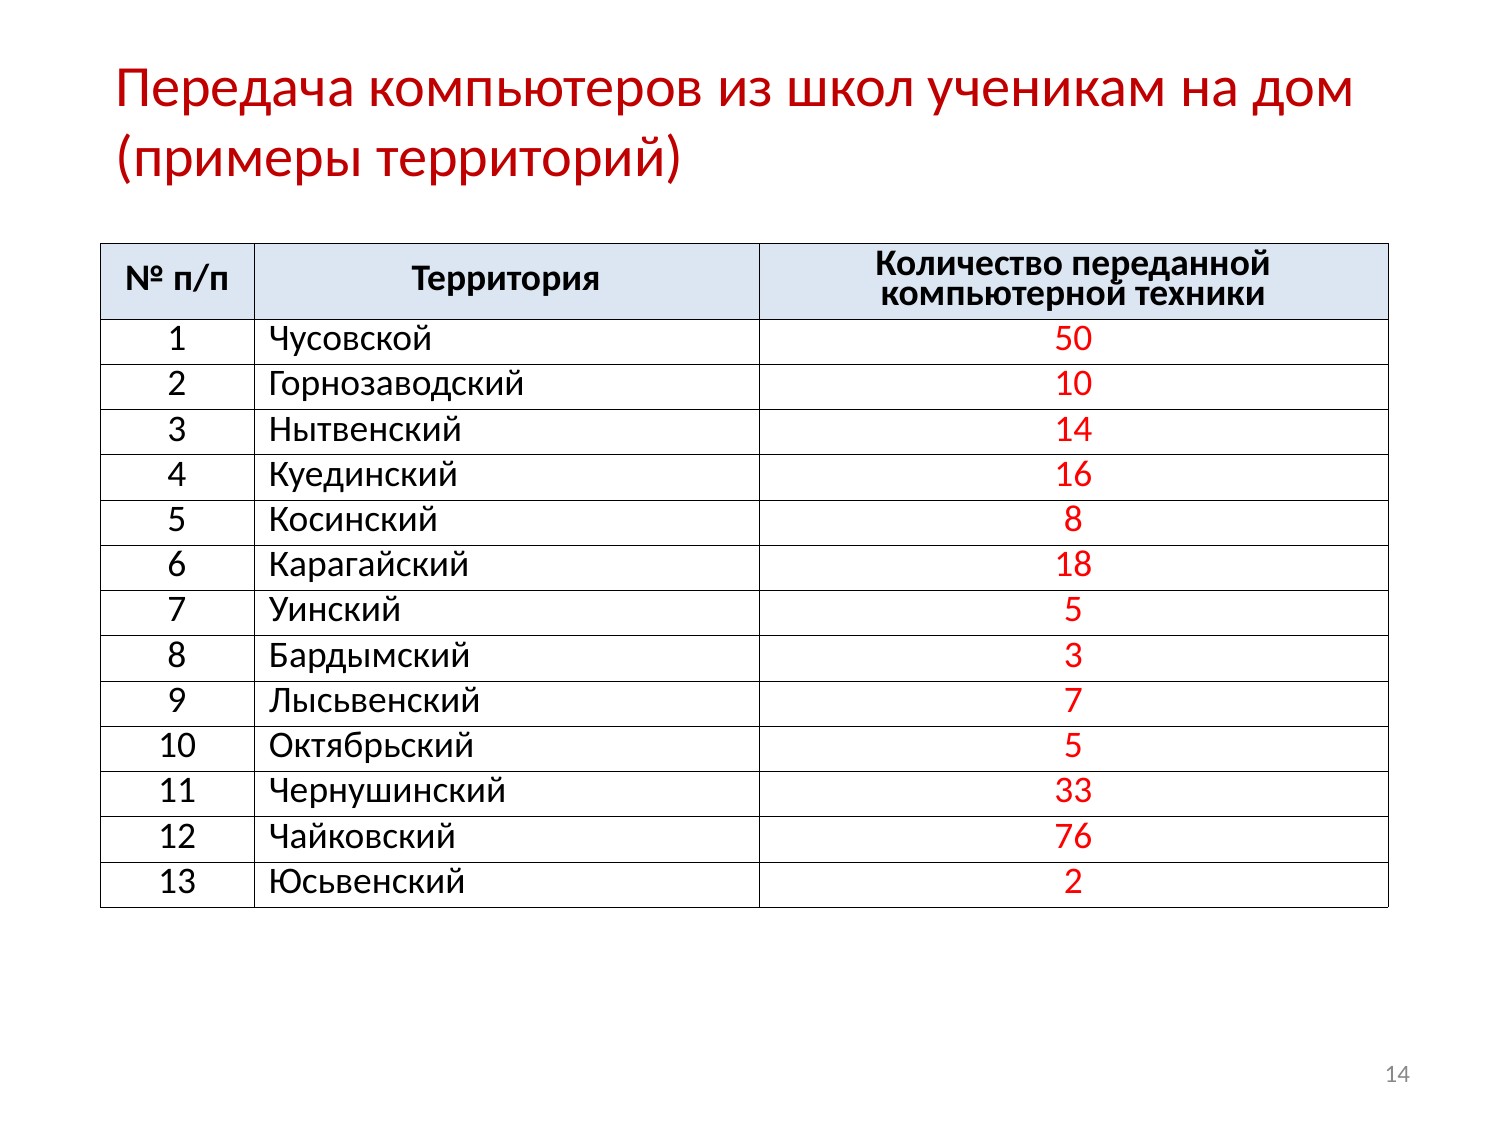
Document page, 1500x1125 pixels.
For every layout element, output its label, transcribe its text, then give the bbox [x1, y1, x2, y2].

table_cell 2 [101, 365, 254, 409]
table_cell Нытвенский [255, 410, 759, 454]
table_cell Октябрьский [255, 727, 759, 771]
table_cell 14 [760, 410, 1388, 454]
table_cell 12 [101, 817, 254, 862]
table_cell Юсьвенский [255, 863, 759, 907]
table_cell Чайковский [255, 817, 759, 862]
table_cell Куединский [255, 455, 759, 500]
table_cell 6 [101, 546, 254, 590]
table_cell 10 [101, 727, 254, 771]
table_cell 5 [760, 727, 1388, 771]
table_cell 9 [101, 682, 254, 726]
table_cell 3 [760, 636, 1388, 681]
table_cell 13 [101, 863, 254, 907]
table_cell Лысьвенский [255, 682, 759, 726]
table_cell 1 [101, 320, 254, 364]
table_cell 33 [760, 772, 1388, 816]
table_cell 18 [760, 546, 1388, 590]
table_cell Уинский [255, 591, 759, 635]
table_cell 7 [101, 591, 254, 635]
table_cell 11 [101, 772, 254, 816]
table_cell 4 [101, 455, 254, 500]
table_cell 50 [760, 320, 1388, 364]
table_cell 5 [760, 591, 1388, 635]
table_cell Карагайский [255, 546, 759, 590]
table_cell 76 [760, 817, 1388, 862]
table_cell Горнозаводский [255, 365, 759, 409]
table_cell 2 [760, 863, 1388, 907]
title Передача компьютеров из школ ученикам на дом (примеры территорий) [100, 66, 1451, 171]
table_cell 8 [101, 636, 254, 681]
table_cell Бардымский [255, 636, 759, 681]
table_header № п/п [101, 244, 254, 319]
slide_number 14 [1074, 1042, 1425, 1103]
table_cell 10 [760, 365, 1388, 409]
table_cell 8 [760, 501, 1388, 545]
table_cell Чернушинский [255, 772, 759, 816]
table_cell Чусовской [255, 320, 759, 364]
table_cell 16 [760, 455, 1388, 500]
table_cell 5 [101, 501, 254, 545]
table_cell 3 [101, 410, 254, 454]
table_cell 7 [760, 682, 1388, 726]
table_cell Косинский [255, 501, 759, 545]
table_header Территория [255, 244, 759, 319]
table_header Количество переданной компьютерной техники [760, 244, 1388, 319]
